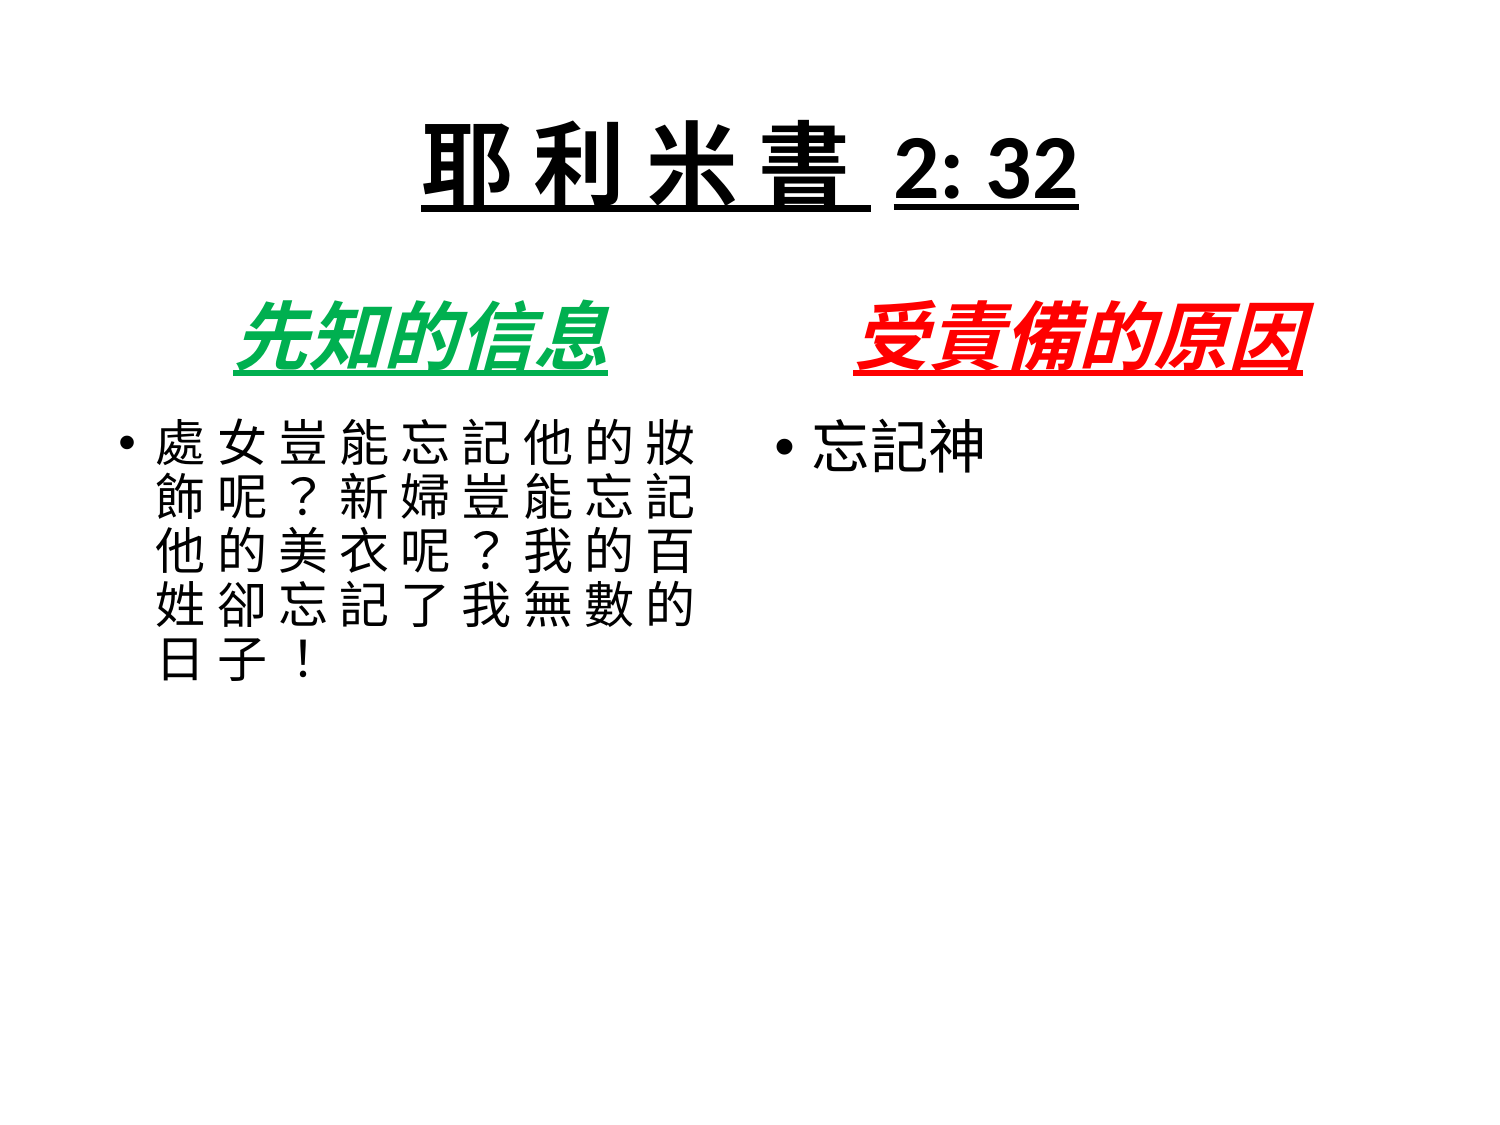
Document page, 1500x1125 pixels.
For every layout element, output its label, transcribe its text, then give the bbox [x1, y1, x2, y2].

list 忘記神 [759, 410, 1398, 1016]
title 耶 利 米 書 2: 32 [103, 59, 1398, 278]
list 受責備的原因 [759, 275, 1398, 389]
list 先知的信息 [103, 275, 738, 389]
list 處 女 豈 能 忘 記 他 的 妝 飾 呢 ？ 新 婦 豈 能 忘 記 他 的 美 衣 呢 ？ 我 的 百 姓 卻 忘 記 了 我 無 數 的 日 子 ！ [103, 410, 738, 1016]
